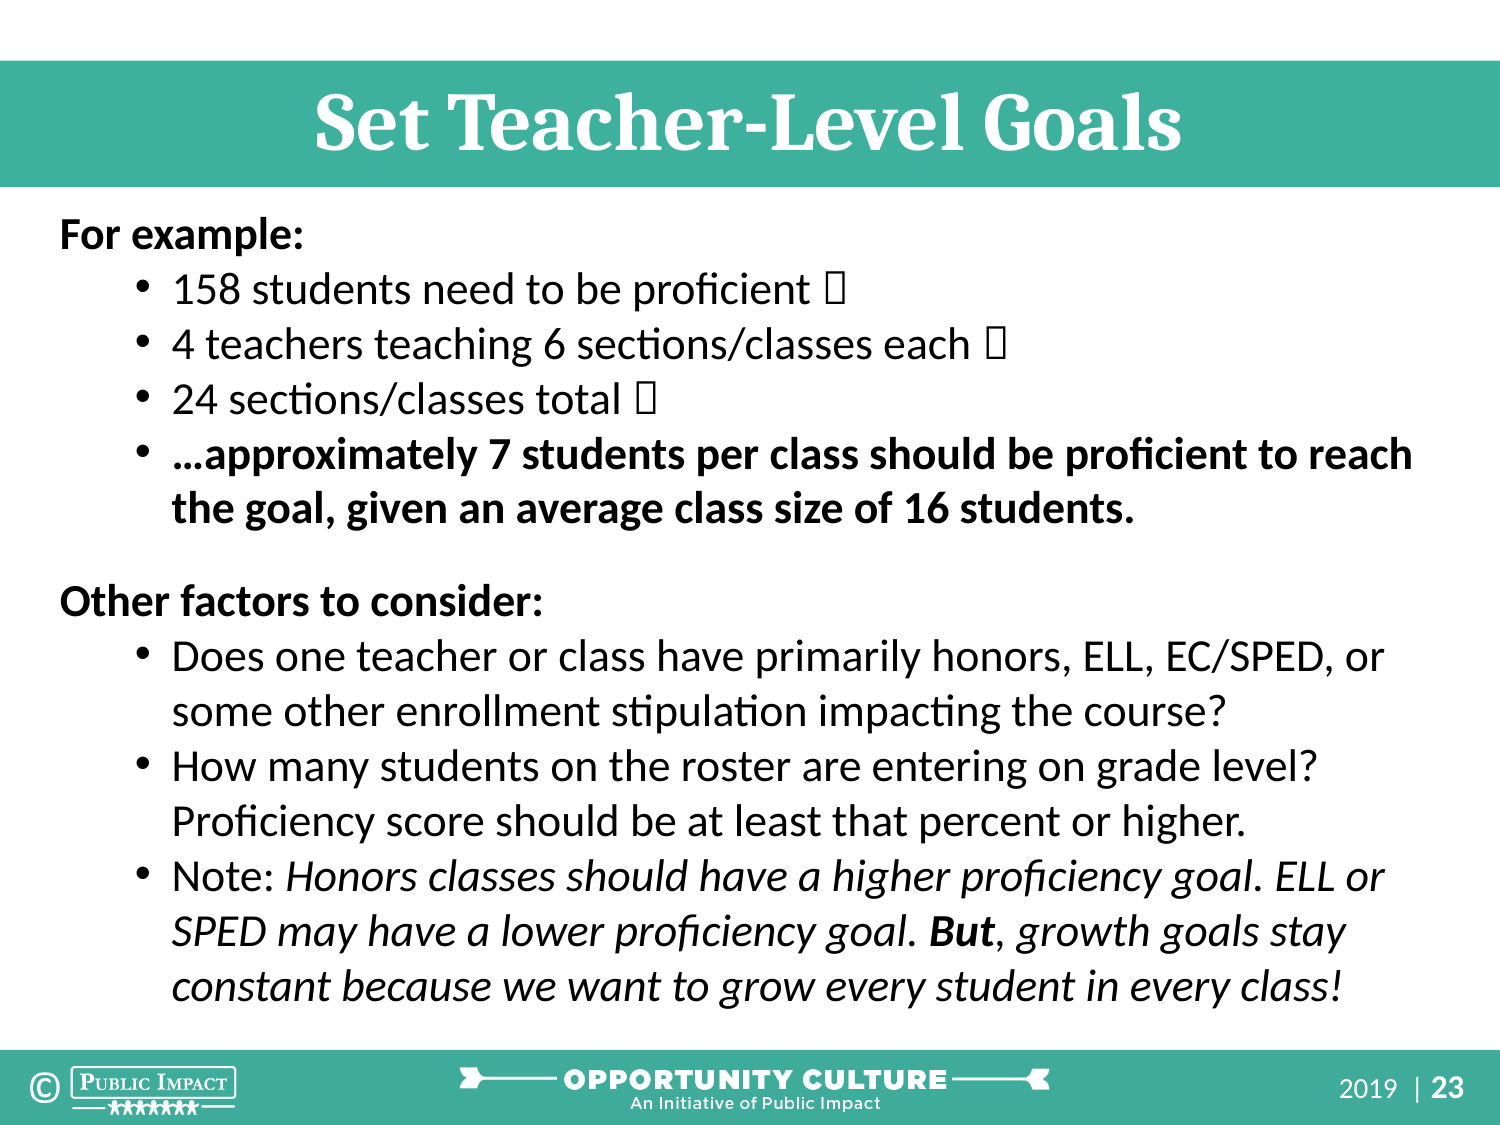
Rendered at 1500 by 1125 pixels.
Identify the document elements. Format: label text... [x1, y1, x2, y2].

list Set Teacher-Level Goals [0, 60, 1500, 187]
picture [450, 1047, 1050, 1125]
text_box For example: 158 students need to be proficient  4 teachers teaching 6 sections/classes each  24 sections/classes total  …approximately 7 students per class should be proficient to reach the goal, given an average class size of 16 students. Other factors to consider: Does one teacher or class have primarily honors, ELL, EC/SPED, or some other enrollment stipulation impacting the course? How many students on the roster are entering on grade level? Proficiency score should be at least that percent or higher. Note: Honors classes should have a higher proficiency goal. ELL or SPED may have a lower proficiency goal. But, growth goals stay constant because we want to grow every student in every class! [45, 195, 1461, 1036]
picture [15, 1058, 240, 1123]
